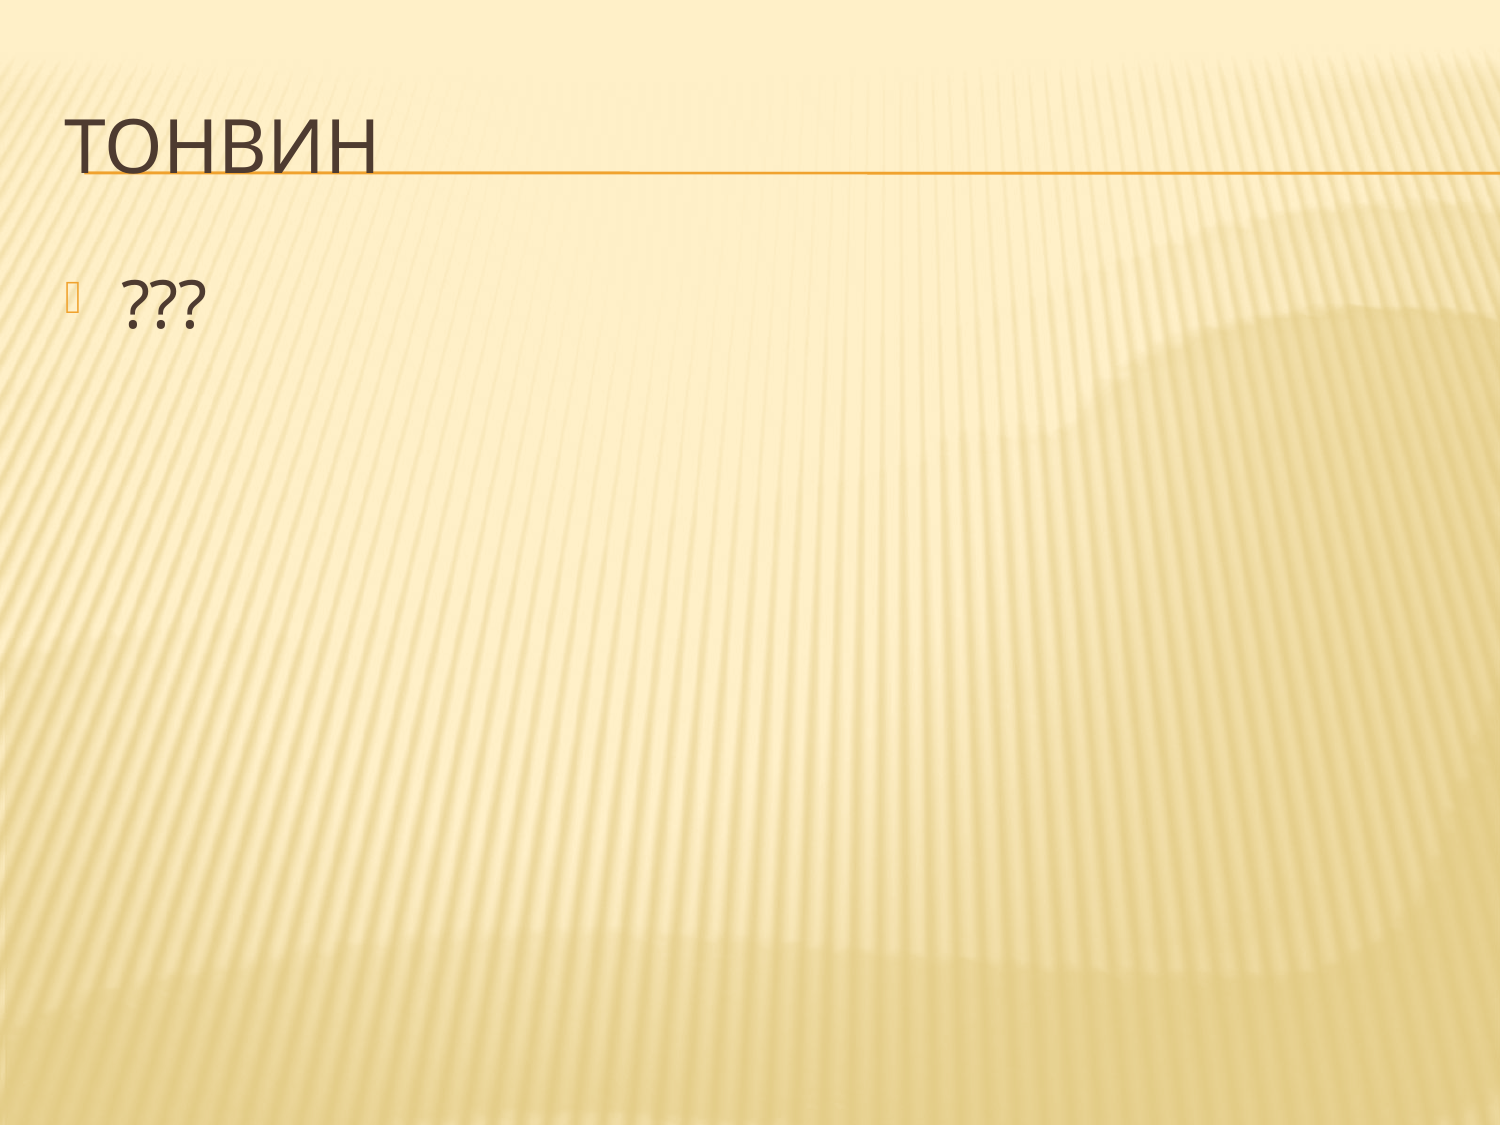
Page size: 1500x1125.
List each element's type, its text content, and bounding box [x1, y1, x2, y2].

list ??? [50, 254, 1475, 998]
title Тонвин [50, 75, 1475, 213]
